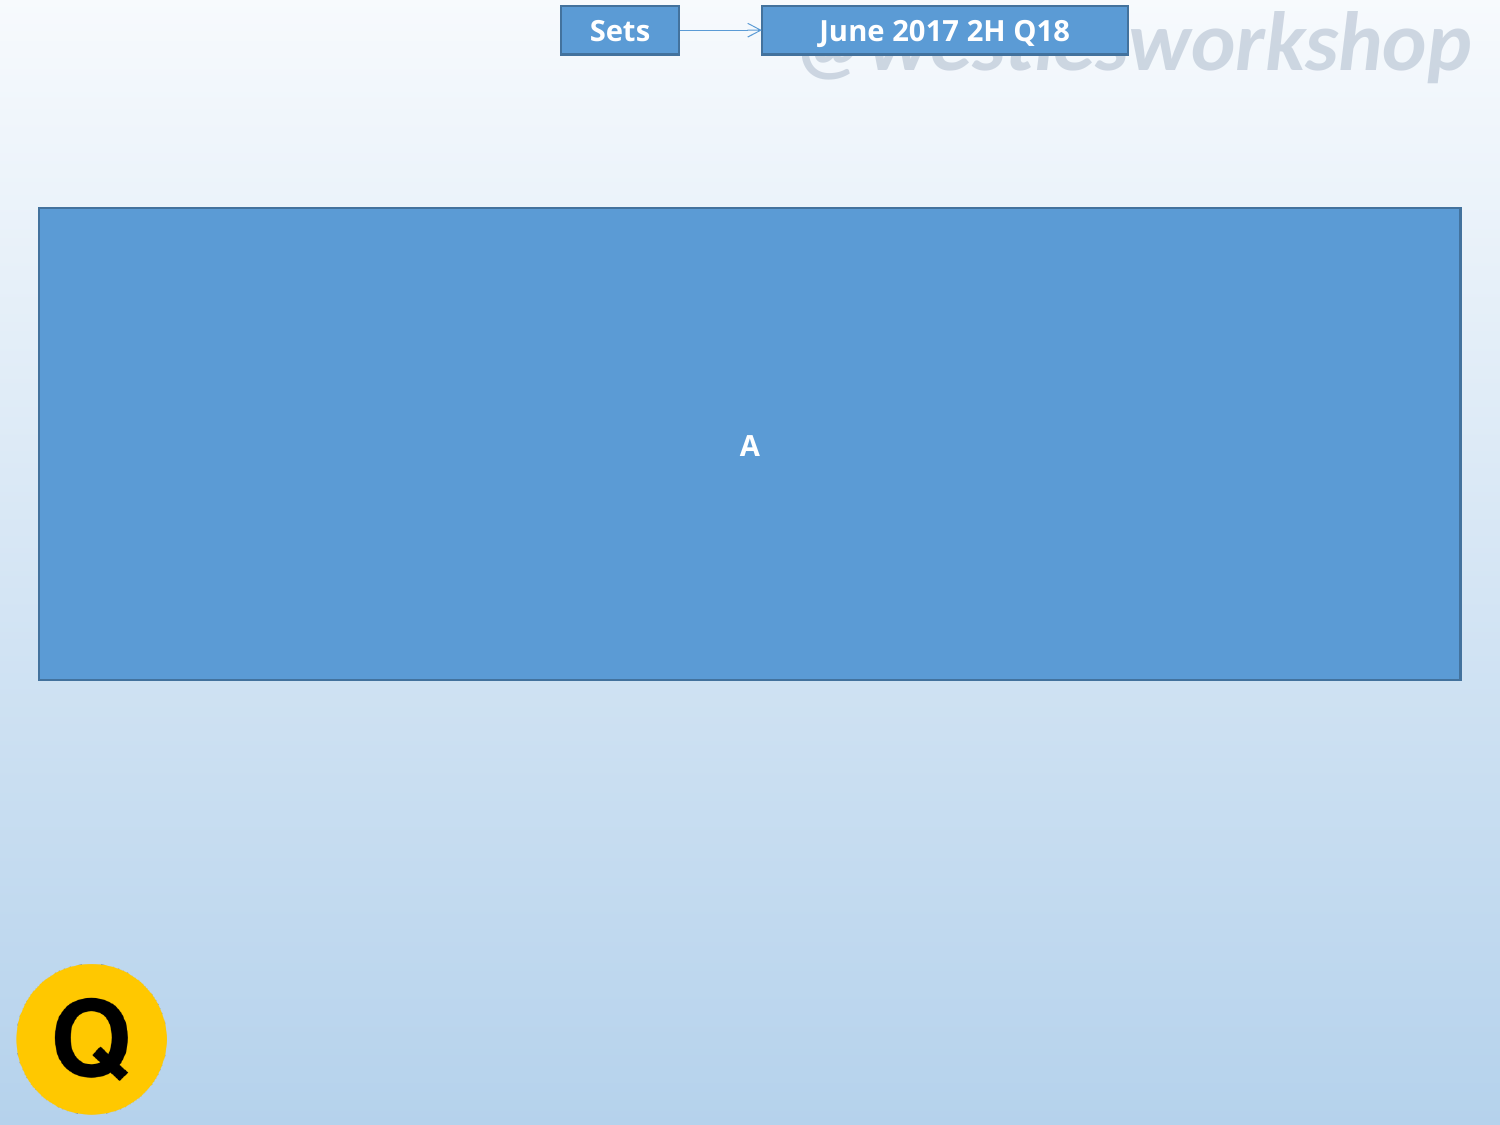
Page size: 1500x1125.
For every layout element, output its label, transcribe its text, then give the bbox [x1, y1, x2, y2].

picture [39, 208, 1461, 681]
text_box Sets [560, 5, 680, 56]
text_box June 2017 2H Q18 [761, 5, 1129, 56]
picture [0, 940, 191, 1125]
